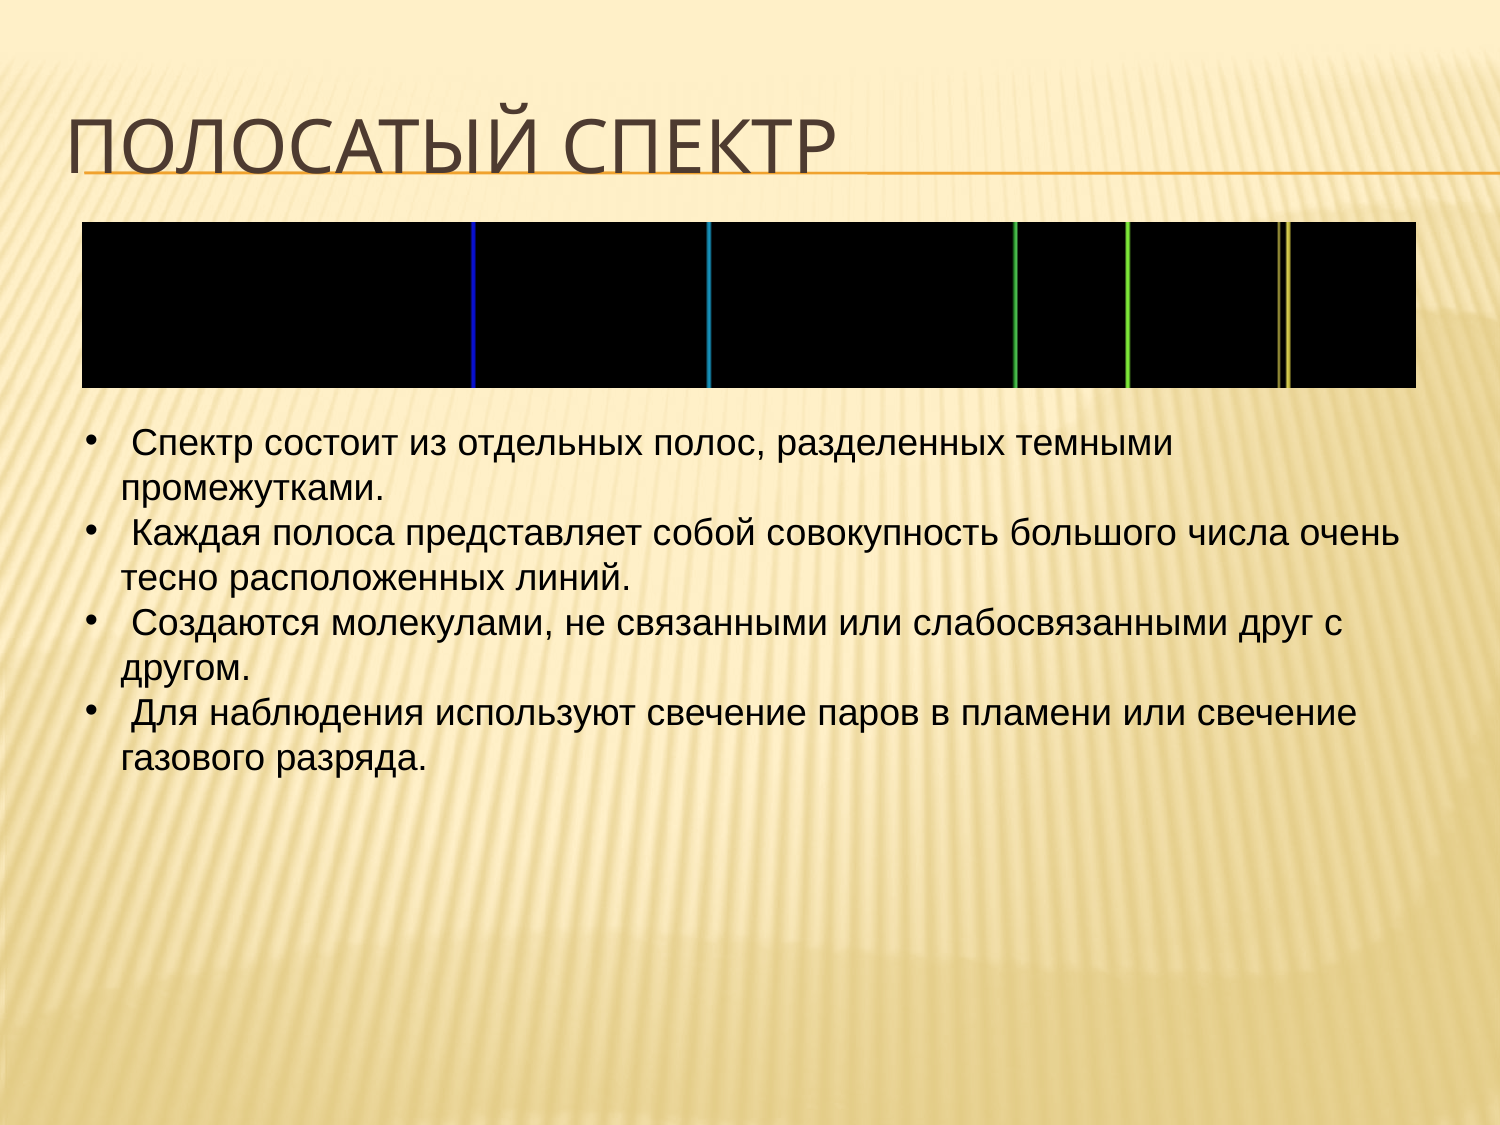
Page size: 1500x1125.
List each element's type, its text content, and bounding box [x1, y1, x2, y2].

picture [81, 222, 1416, 388]
title Полосатый спектр [50, 75, 1475, 213]
text_box Спектр состоит из отдельных полос, разделенных темными промежутками. Каждая полоса представляет собой совокупность большого числа очень тесно расположенных линий. Создаются молекулами, не связанными или слабосвязанными друг с другом. Для наблюдения используют свечение паров в пламени или свечение газового разряда. [70, 410, 1442, 785]
